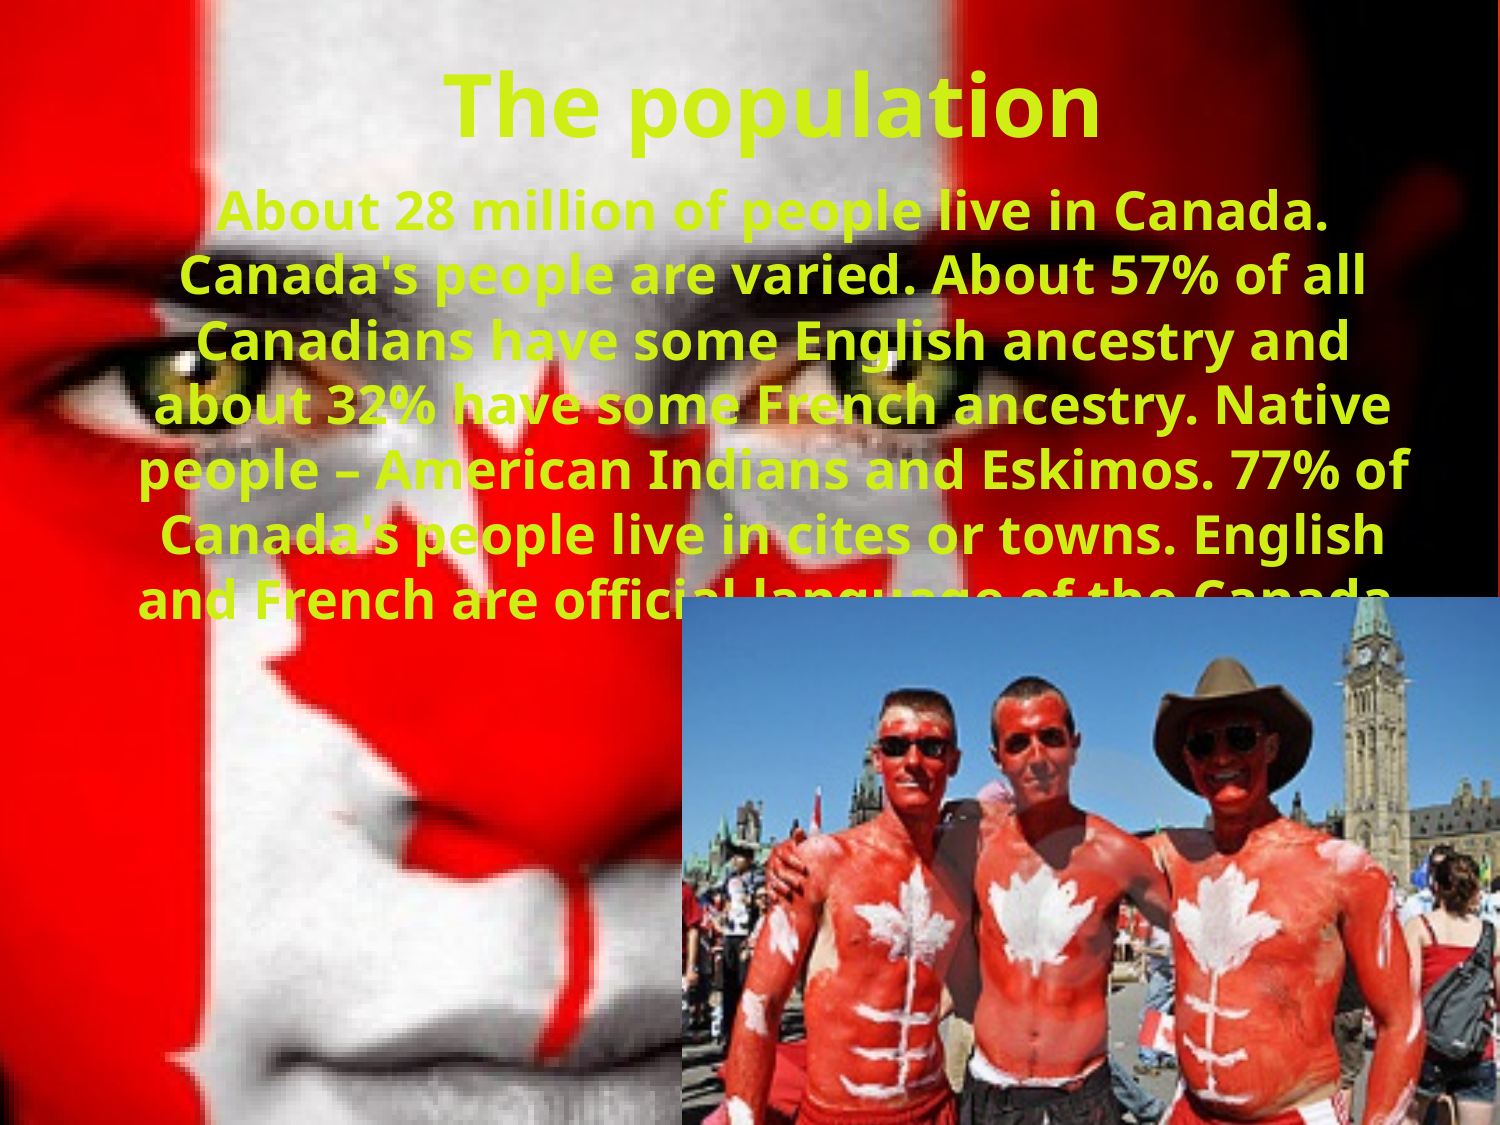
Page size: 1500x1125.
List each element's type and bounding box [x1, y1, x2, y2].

list [0, 0, 1499, 1125]
picture [682, 597, 1500, 1125]
